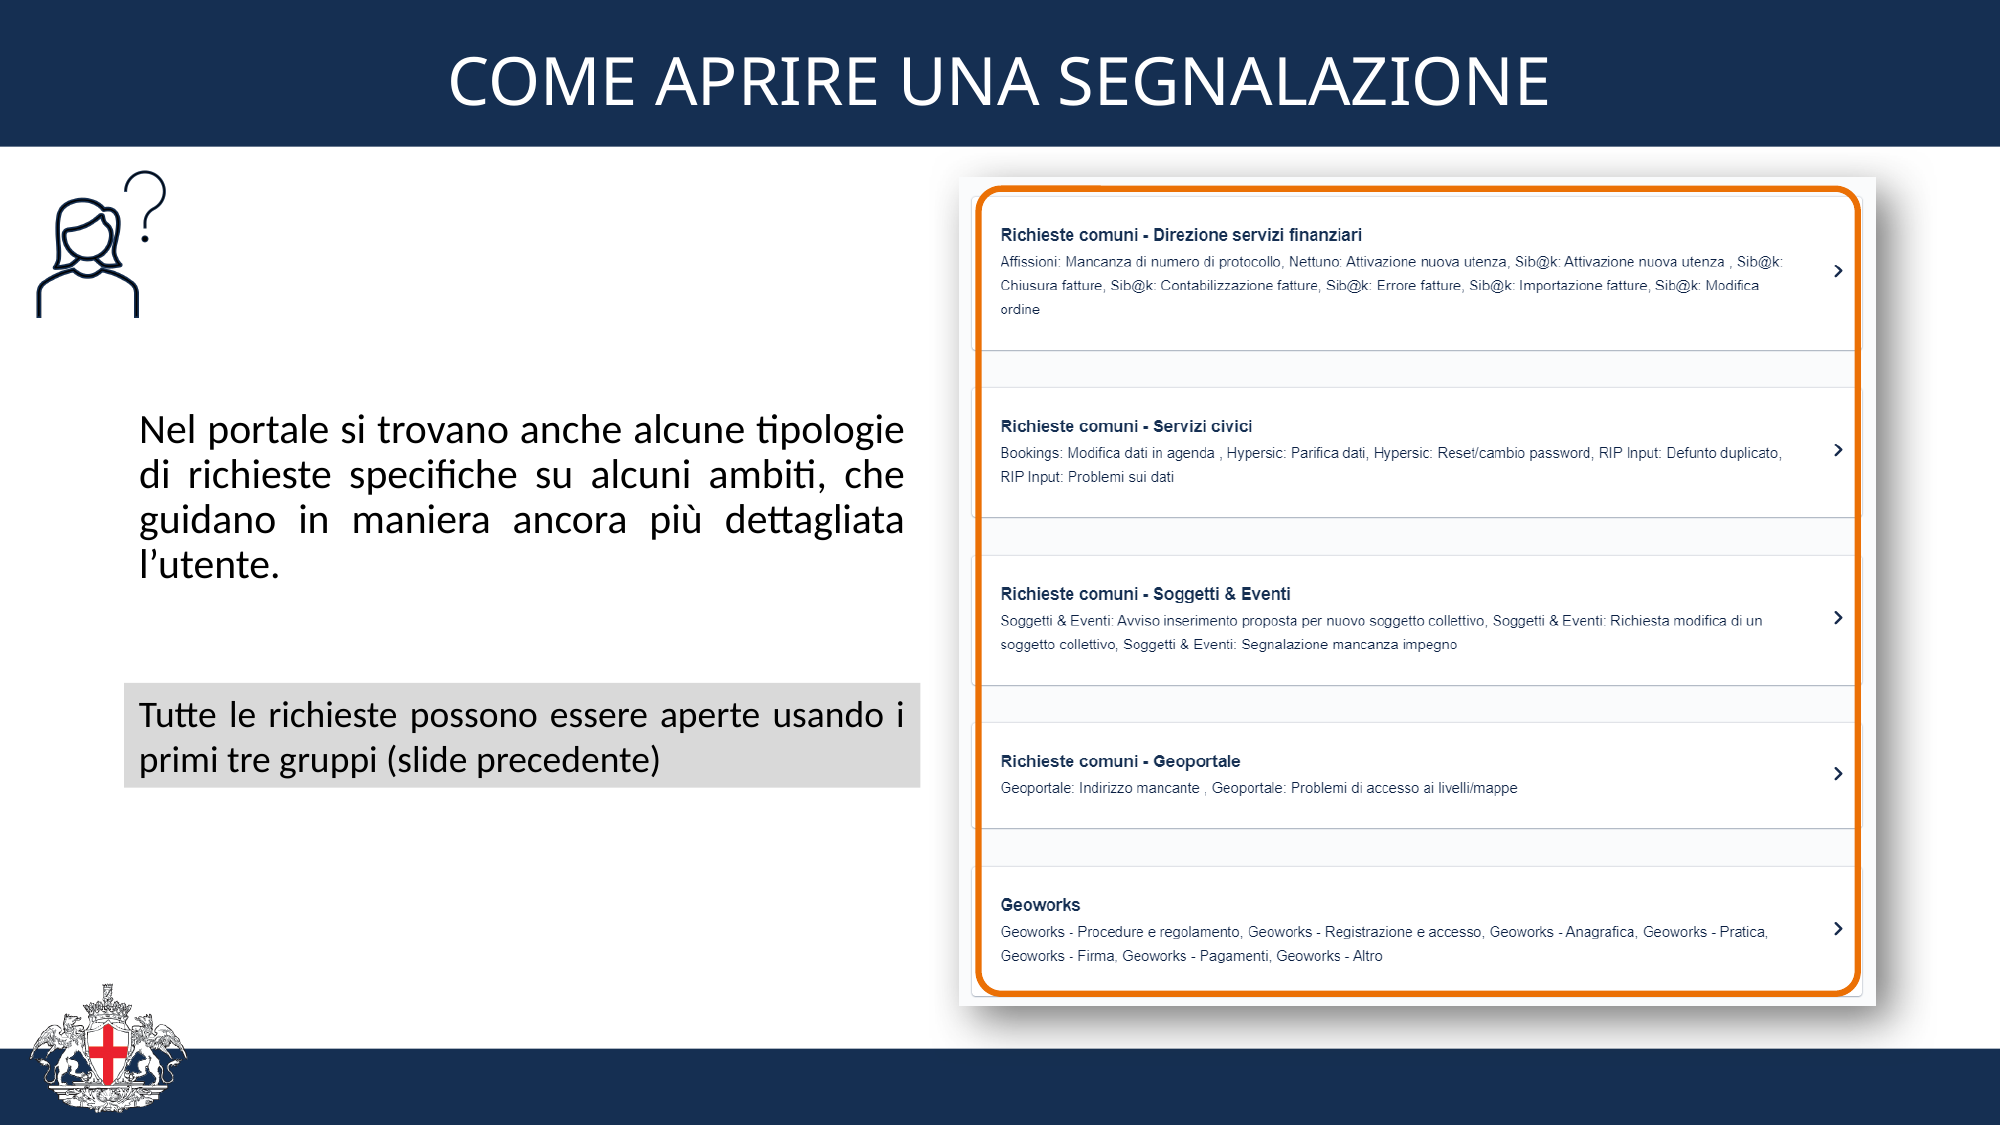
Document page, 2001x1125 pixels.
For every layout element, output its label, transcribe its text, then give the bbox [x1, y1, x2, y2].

picture [959, 177, 1876, 1006]
text_box COME APRIRE UNA SEGNALAZIONE [0, 31, 2000, 127]
text_box Tutte le richieste possono essere aperte usando i primi tre gruppi (slide precedente) [124, 682, 921, 788]
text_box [12, 159, 193, 339]
picture [20, 983, 195, 1113]
text_box Nel portale si trovano anche alcune tipologie di richieste specifiche su alcuni ambiti, che guidano in maniera ancora più dettagliata l’utente. [124, 399, 921, 605]
